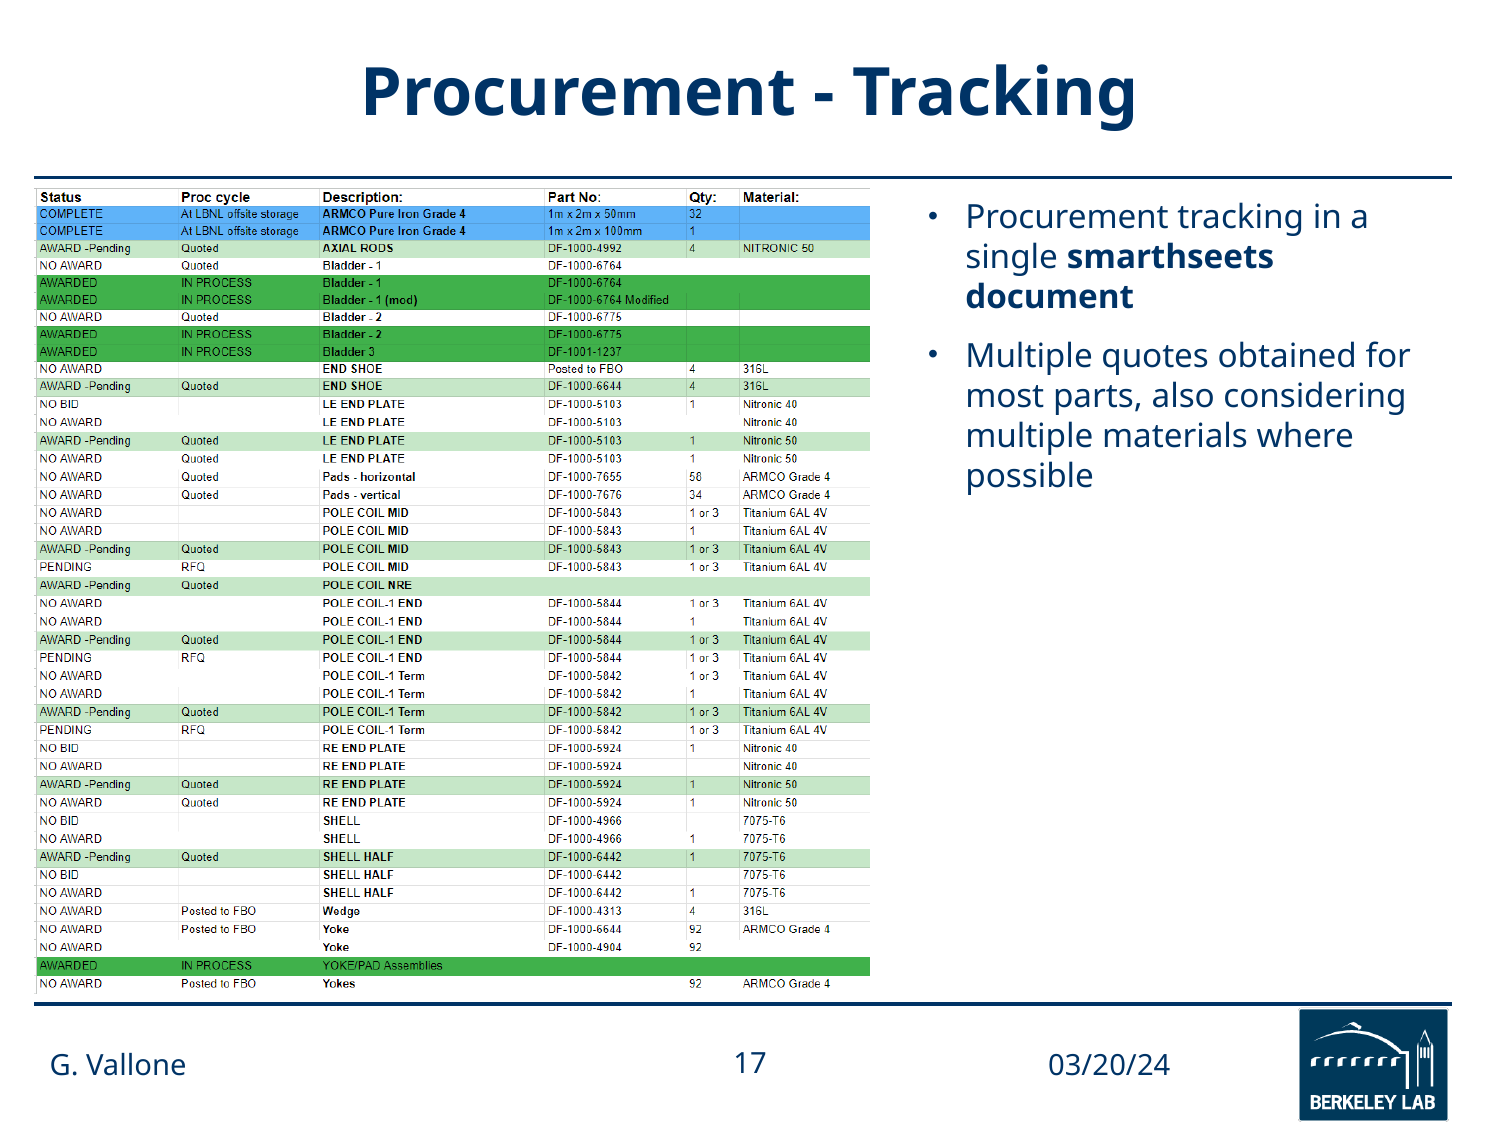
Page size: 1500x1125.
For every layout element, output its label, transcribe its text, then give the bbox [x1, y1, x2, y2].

picture [34, 187, 870, 994]
footer G. Vallone [34, 1034, 510, 1095]
list Procurement tracking in a single smarthseets document Multiple quotes obtained for most parts, also considering multiple materials where possible [903, 188, 1455, 1004]
slide_number 17 [575, 1034, 925, 1095]
picture [1293, 1006, 1452, 1125]
title Procurement - Tracking [111, 29, 1389, 148]
